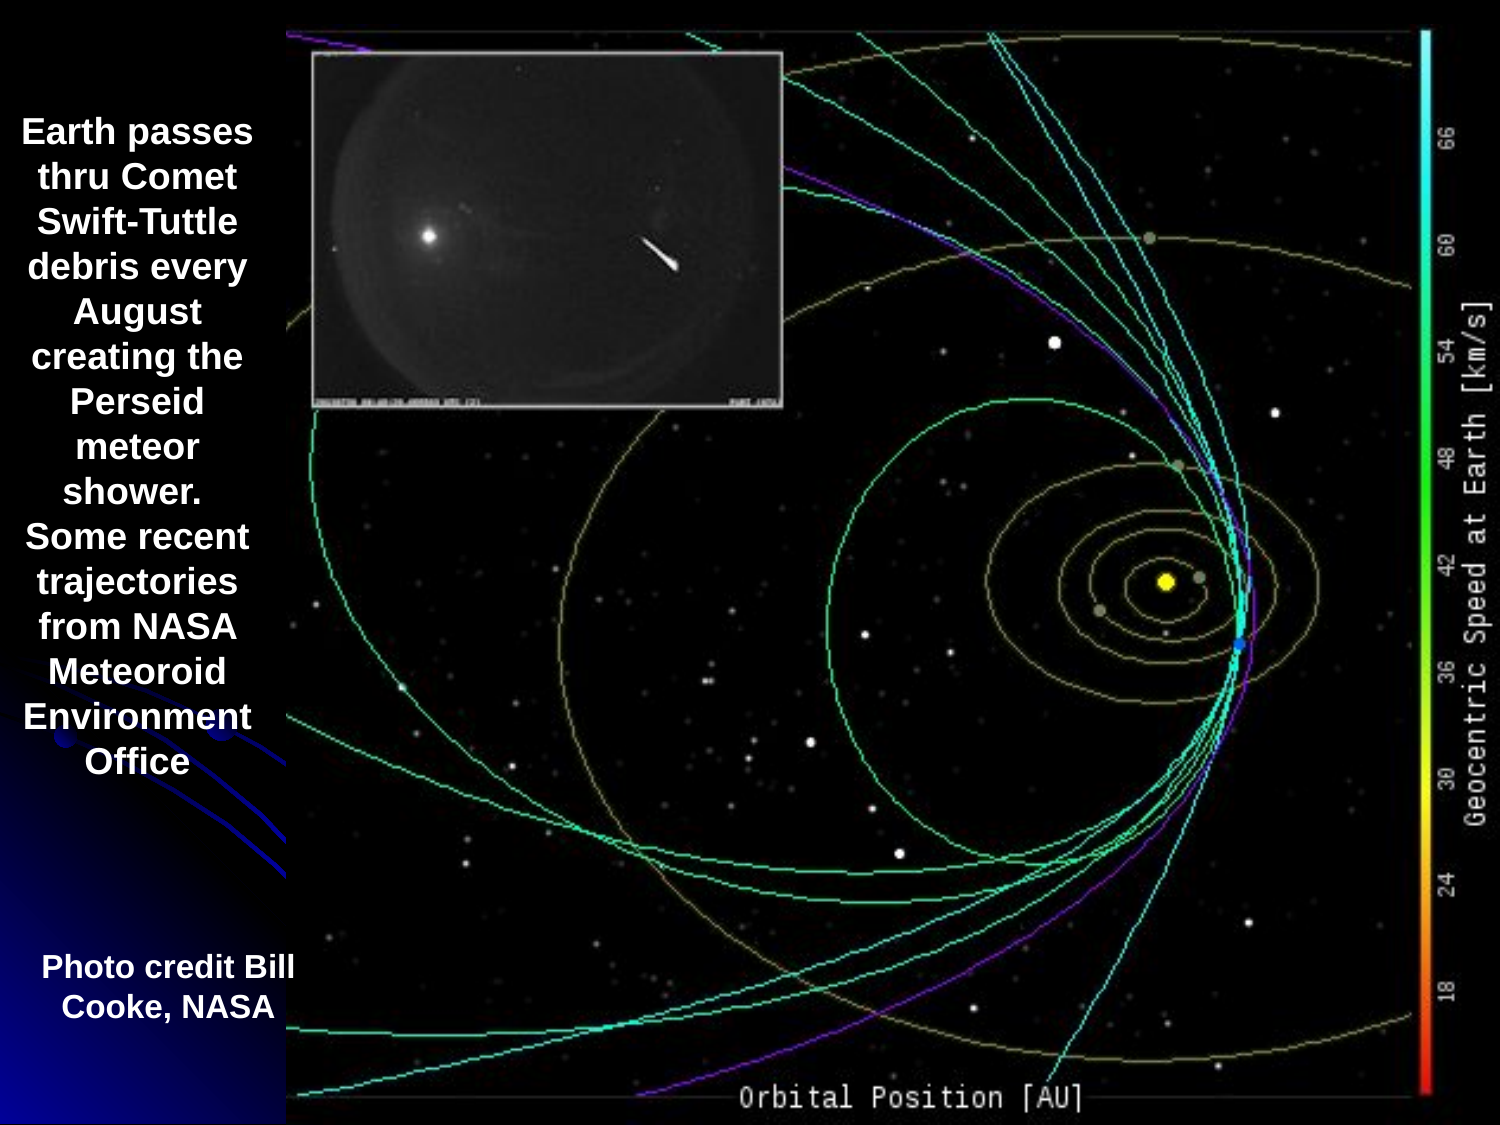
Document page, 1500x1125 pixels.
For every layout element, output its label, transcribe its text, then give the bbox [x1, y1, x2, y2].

text_box Photo credit Bill Cooke, NASA [24, 937, 280, 1032]
text_box Earth passes thru Comet Swift-Tuttle debris every August creating the Perseid meteor shower. Some recent trajectories from NASA Meteoroid Environment Office [0, 99, 275, 790]
picture [285, 24, 1500, 1125]
